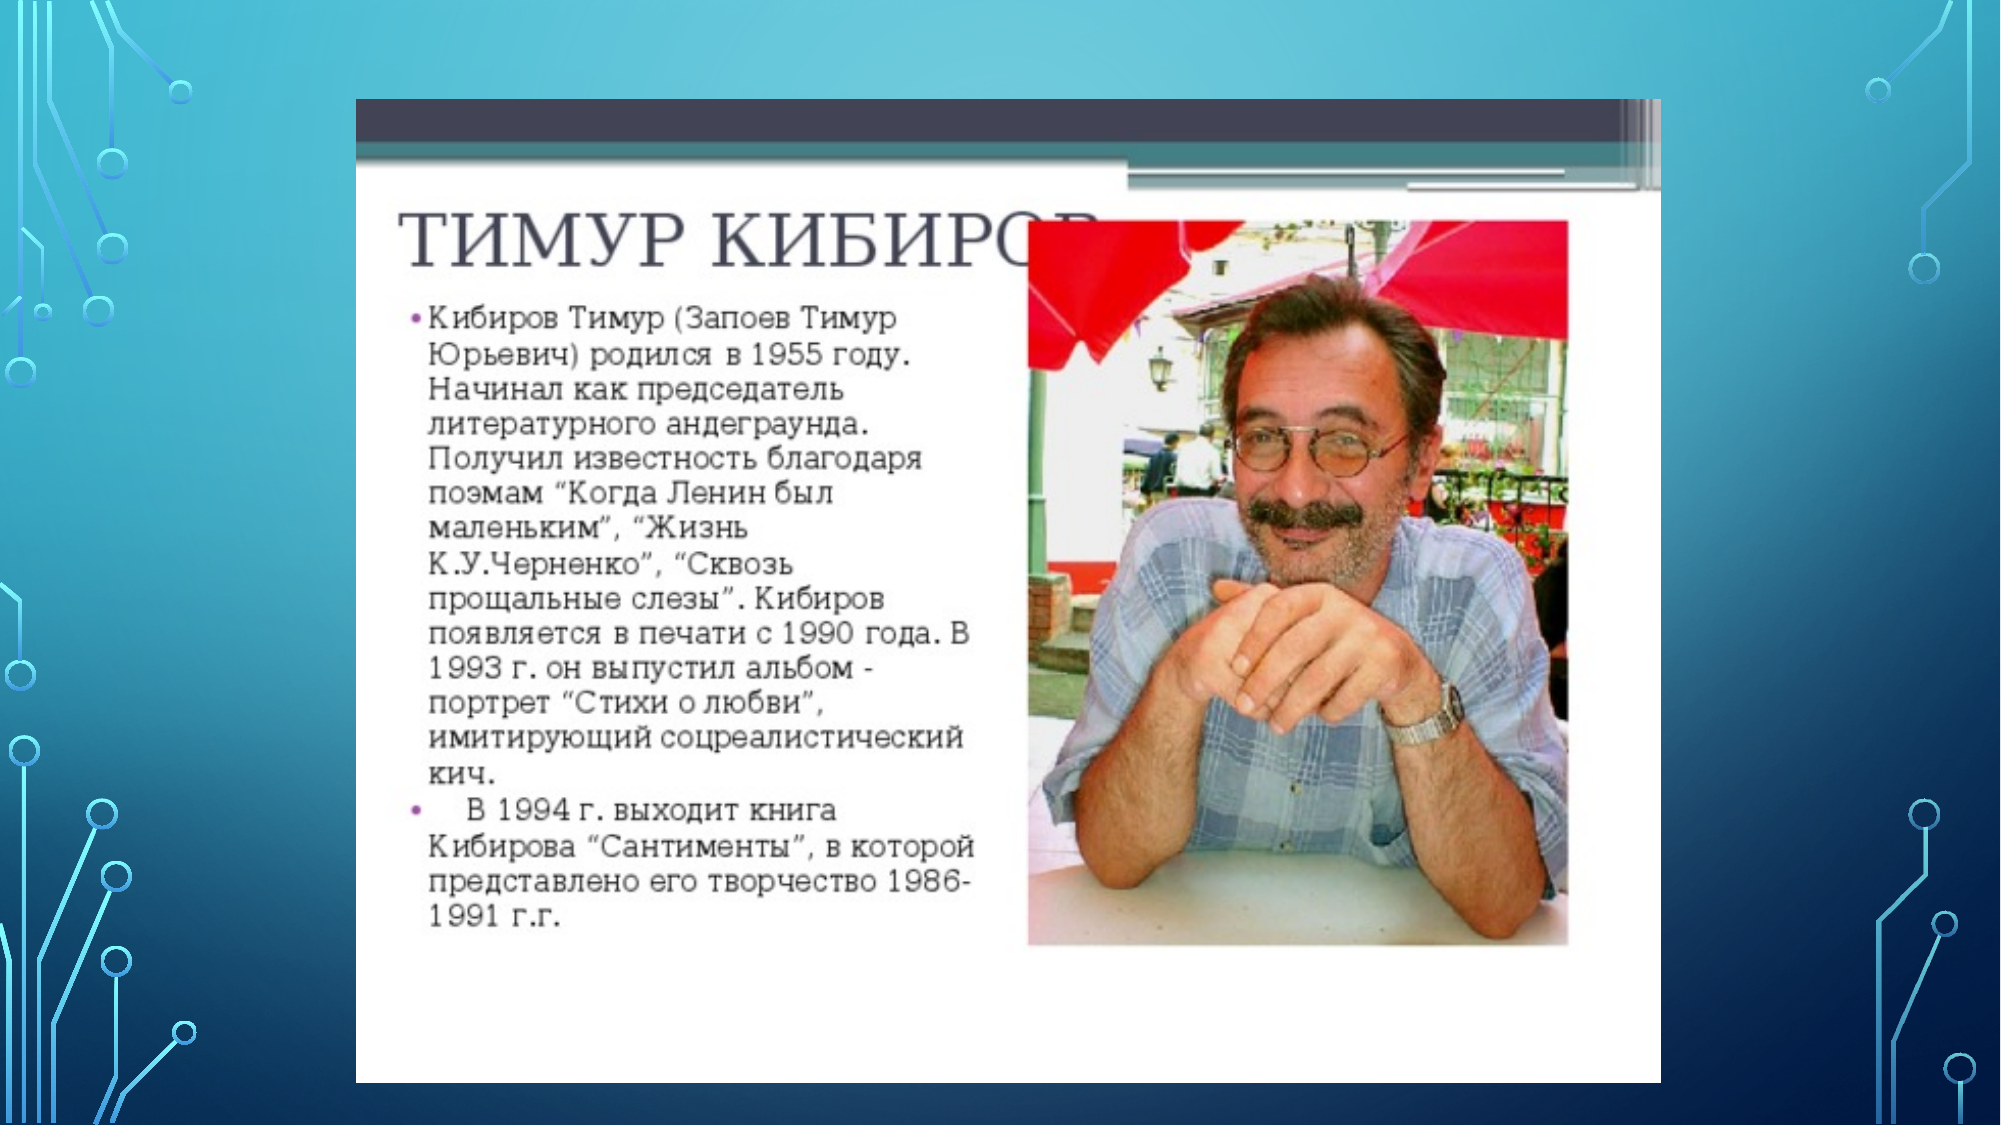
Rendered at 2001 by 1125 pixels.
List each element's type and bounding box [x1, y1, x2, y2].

list [356, 99, 1662, 1083]
